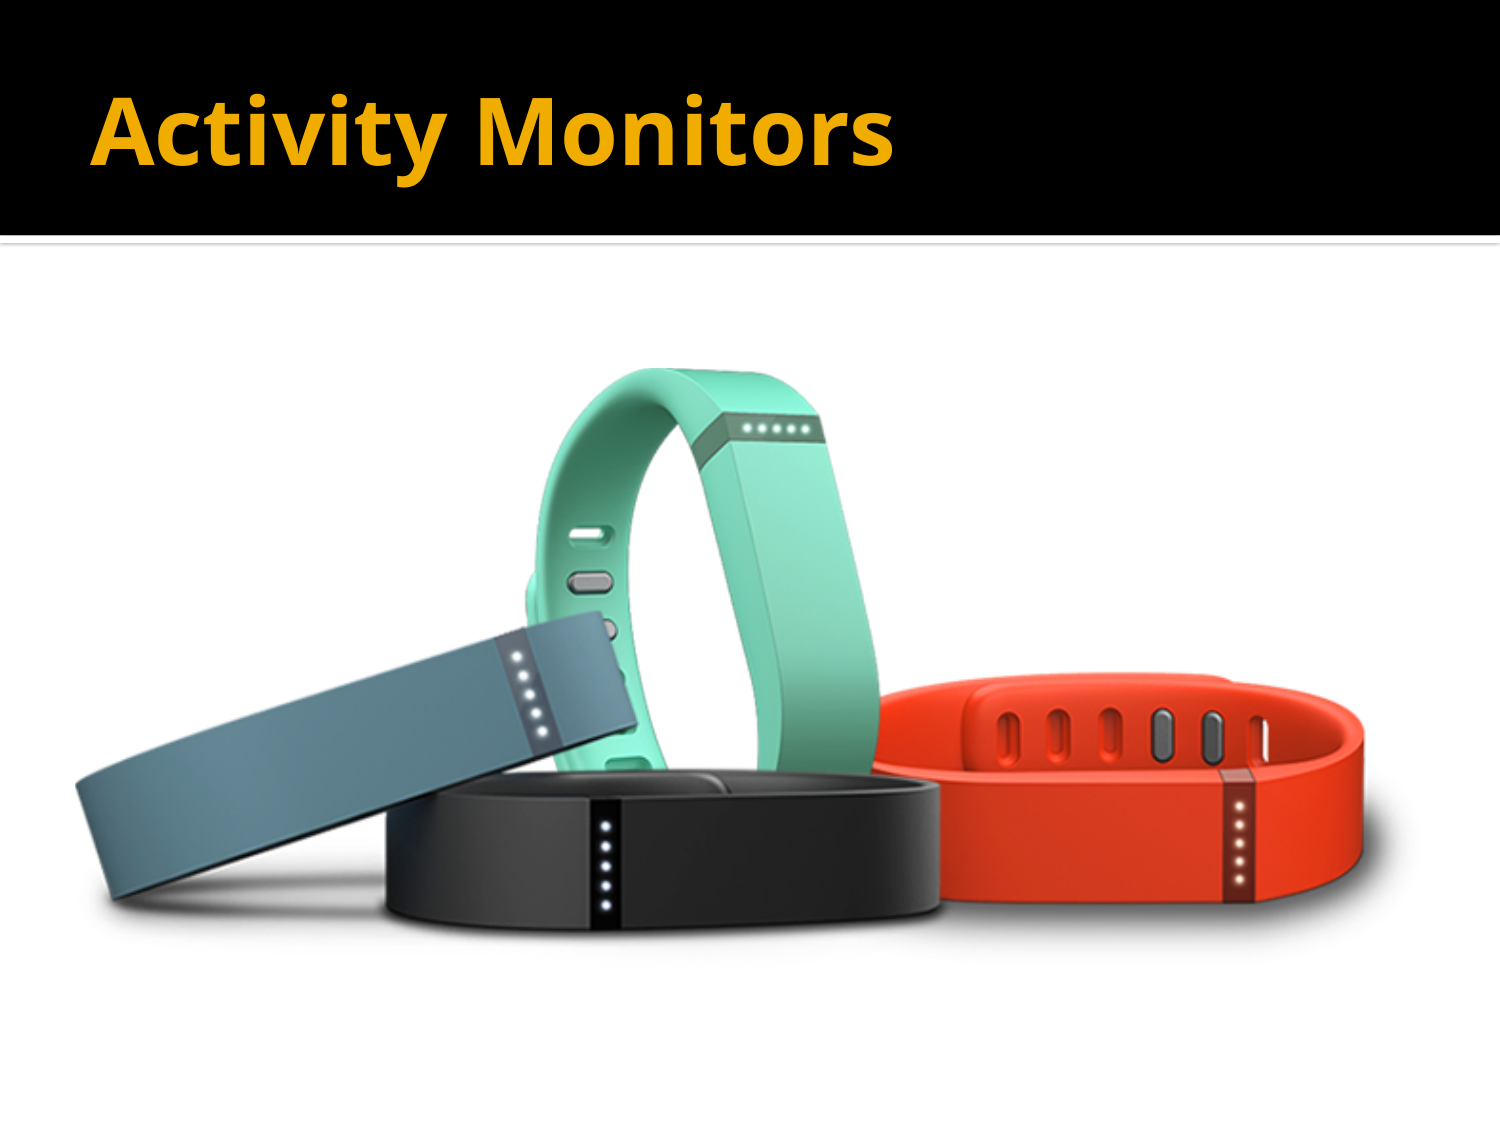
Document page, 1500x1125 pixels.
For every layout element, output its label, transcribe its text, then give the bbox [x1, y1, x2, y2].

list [74, 291, 1425, 1050]
title Activity Monitors [75, 25, 1425, 231]
